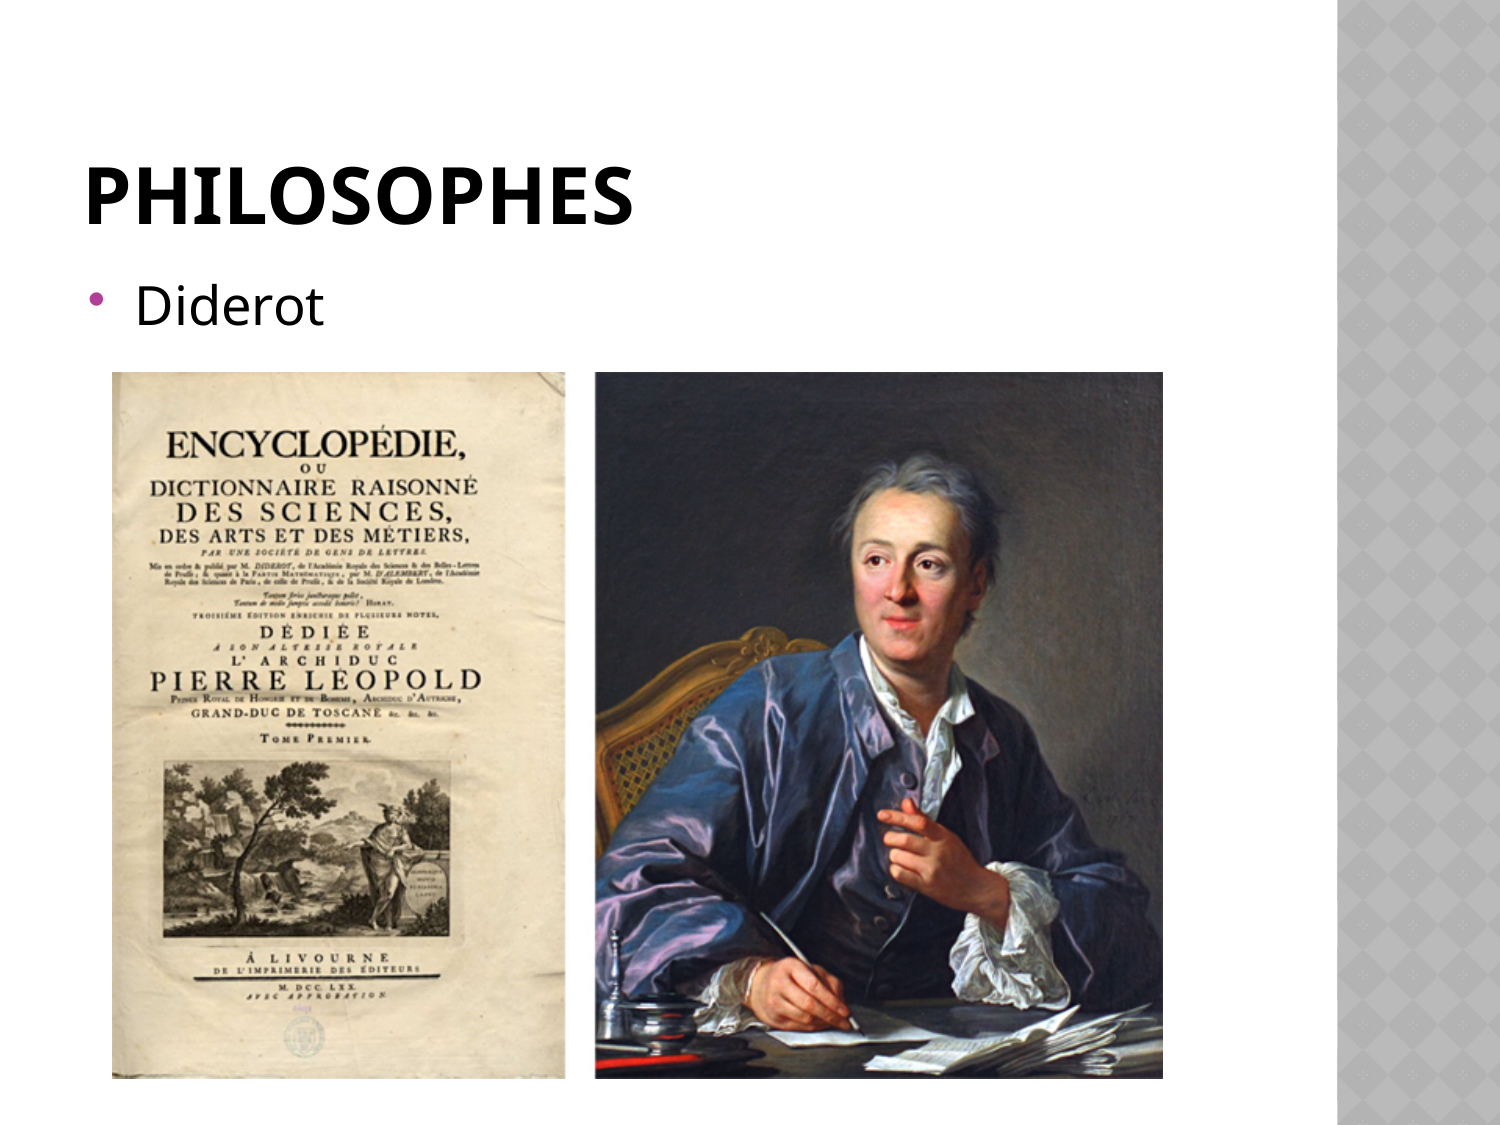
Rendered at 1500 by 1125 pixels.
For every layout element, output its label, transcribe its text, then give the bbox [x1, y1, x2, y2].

list Diderot [75, 264, 1263, 1059]
picture [111, 372, 1163, 1080]
title philosophes [75, 52, 1263, 240]
